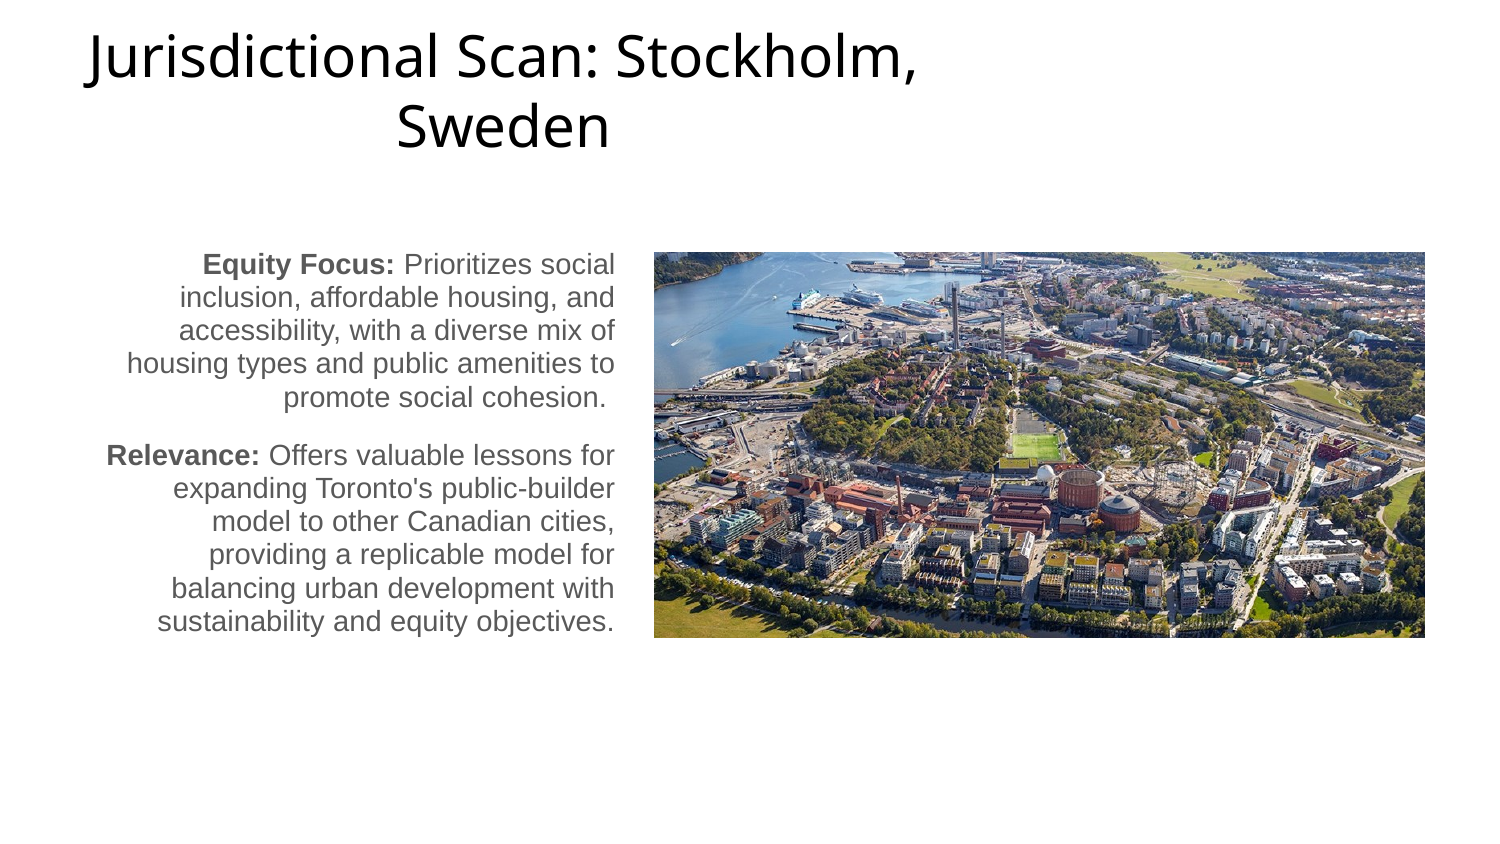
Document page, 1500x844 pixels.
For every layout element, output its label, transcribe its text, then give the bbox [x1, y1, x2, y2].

text_box Equity Focus: Prioritizes social inclusion, affordable housing, and accessibility, with a diverse mix of housing types and public amenities to promote social cohesion. Relevance: Offers valuable lessons for expanding Toronto's public-builder model to other Canadian cities, providing a replicable model for balancing urban development with sustainability and equity objectives. [72, 232, 631, 653]
picture [654, 252, 1426, 639]
title Jurisdictional Scan: Stockholm, Sweden [24, 50, 983, 129]
